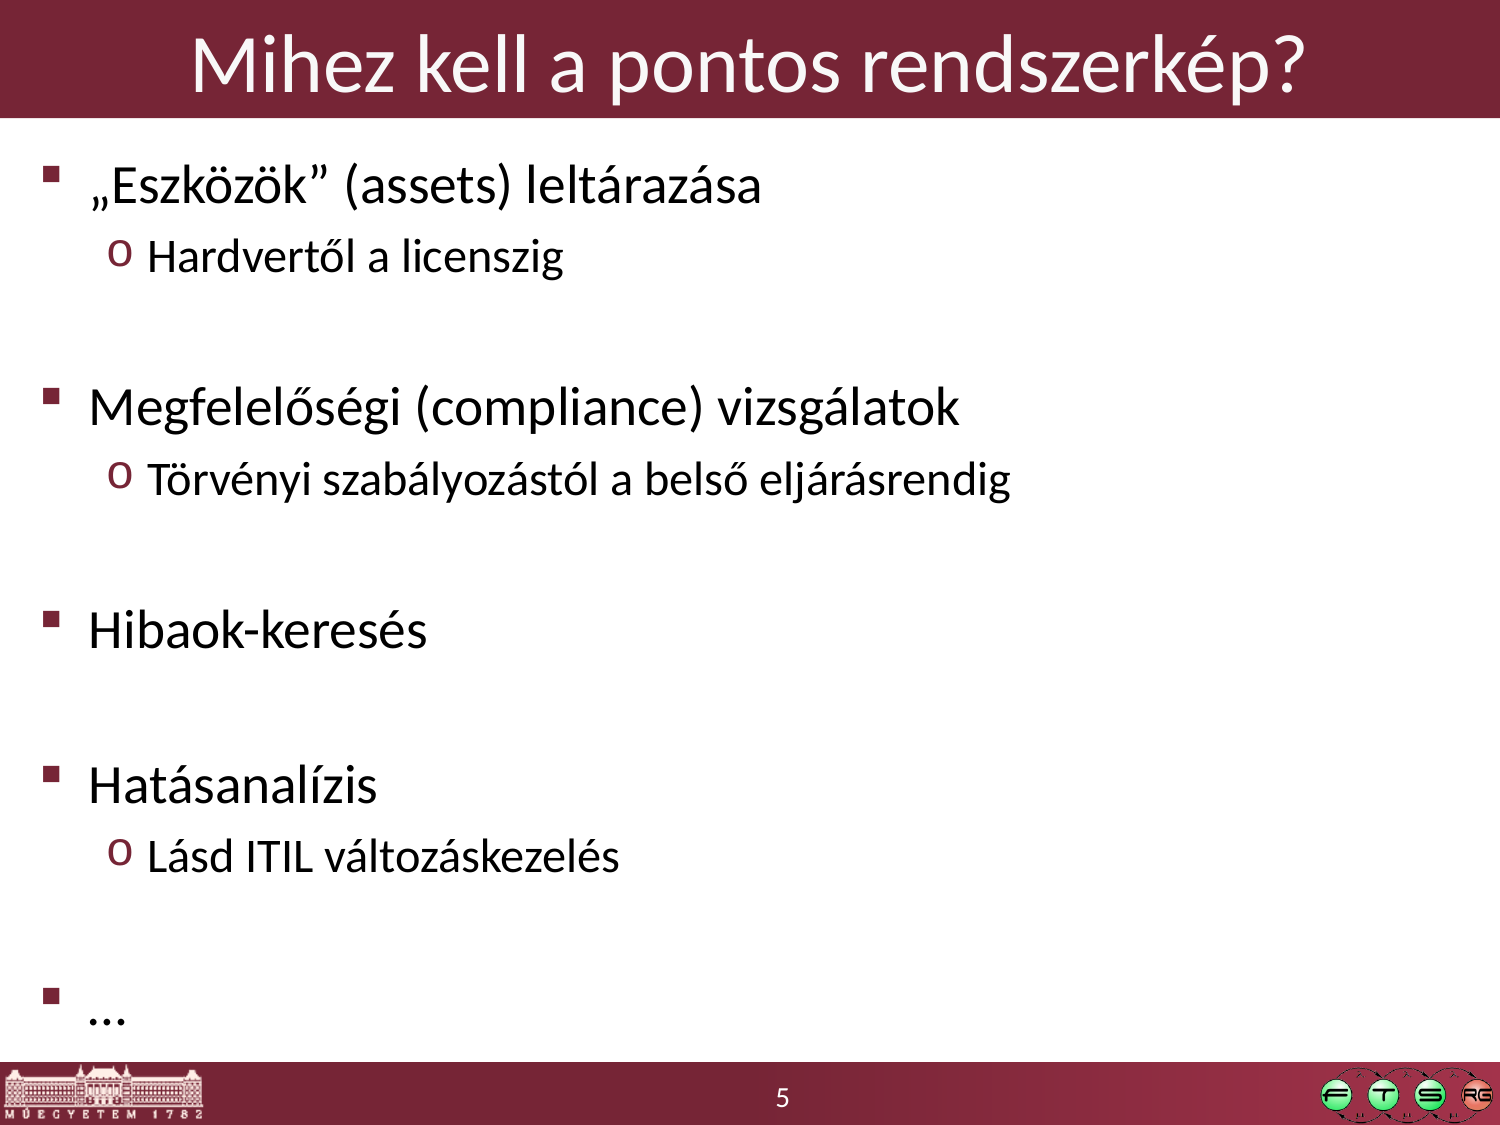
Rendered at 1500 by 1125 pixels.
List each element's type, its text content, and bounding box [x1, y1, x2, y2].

picture [1318, 1065, 1494, 1125]
picture [0, 1063, 209, 1123]
list „Eszközök” (assets) leltárazása Hardvertől a licenszig Megfelelőségi (compliance) vizsgálatok Törvényi szabályozástól a belső eljárásrendig Hibaok-keresés Hatásanalízis Lásd ITIL változáskezelés … [23, 140, 1477, 1048]
title Mihez kell a pontos rendszerkép? [0, 0, 1500, 119]
